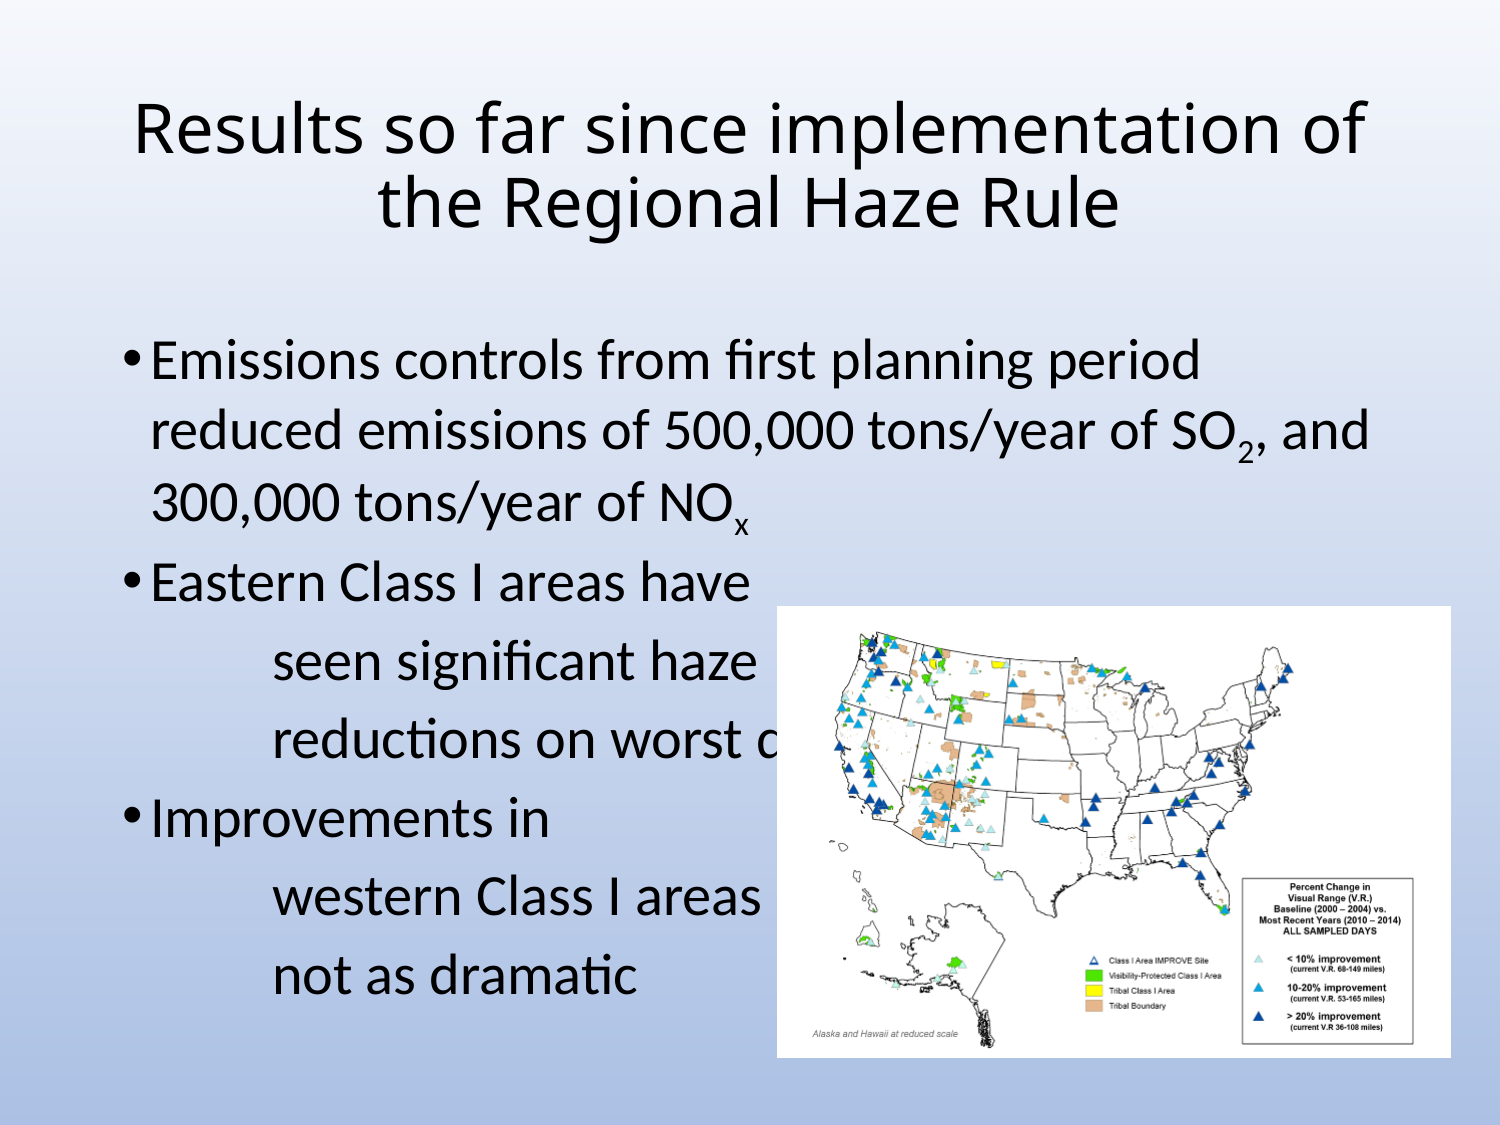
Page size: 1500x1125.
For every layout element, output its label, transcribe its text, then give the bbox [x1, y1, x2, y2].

picture [777, 606, 1451, 1058]
list Emissions controls from first planning period reduced emissions of 500,000 tons/year of SO2, and 300,000 tons/year of NOx Eastern Class I areas have seen significant haze reductions on worst days Improvements in western Class I areas not as dramatic [107, 321, 1401, 1020]
title Results so far since implementation of the Regional Haze Rule [103, 59, 1397, 278]
